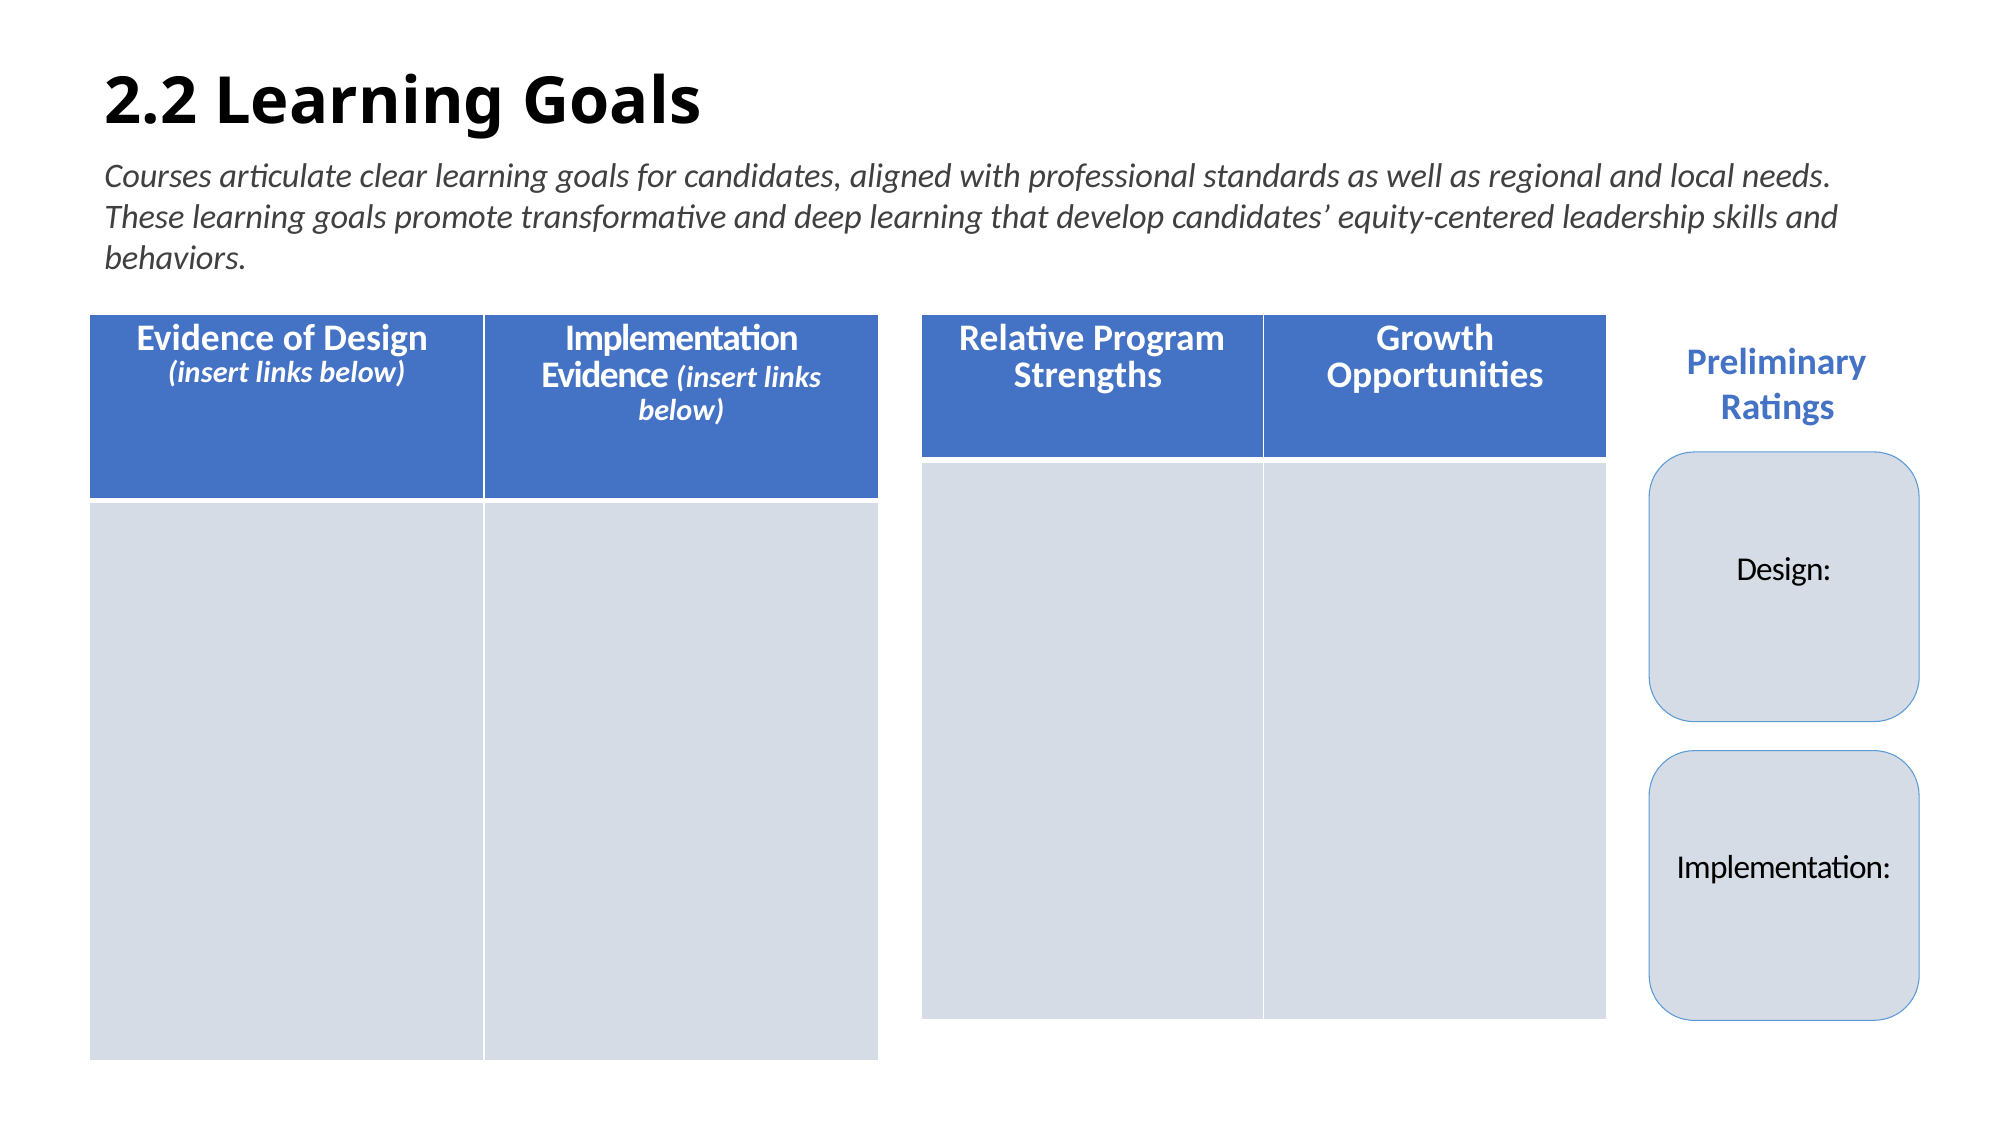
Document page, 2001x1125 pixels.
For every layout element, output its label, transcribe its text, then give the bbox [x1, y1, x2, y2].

text_box Implementation: [1648, 750, 1920, 1021]
title 2.2 Learning Goals [89, 59, 1863, 145]
table_cell [485, 503, 878, 1060]
table_header Implementation Evidence (insert links below) [485, 315, 878, 498]
table_cell [1264, 463, 1606, 1019]
table_header Growth Opportunities [1264, 315, 1606, 457]
table_header Relative Program Strengths [922, 315, 1263, 457]
text_box Design: [1648, 451, 1920, 723]
text_box Preliminary Ratings [1629, 329, 1920, 435]
table_cell [90, 503, 483, 1060]
table_header Evidence of Design (insert links below) [90, 315, 483, 498]
text_box Courses articulate clear learning goals for candidates, aligned with professional standards as well as regional and local needs. These learning goals promote transformative and deep learning that develop candidates’ equity-centered leadership skills and behaviors. [89, 145, 1911, 284]
table_cell [922, 463, 1263, 1019]
